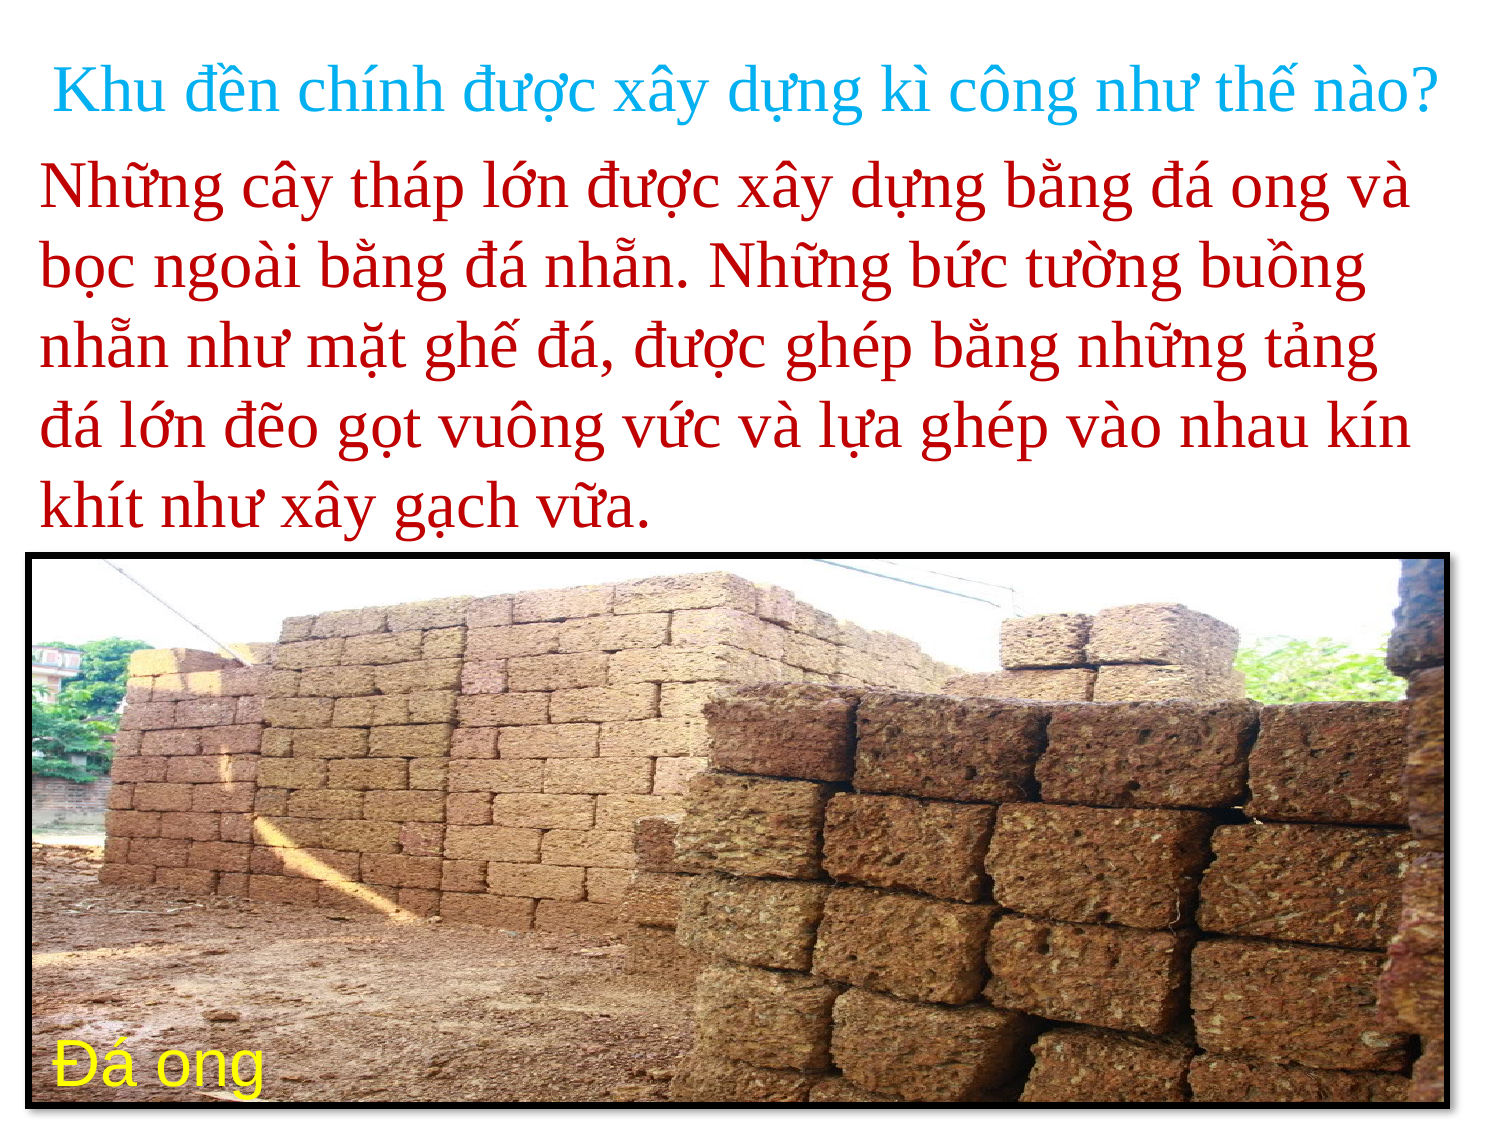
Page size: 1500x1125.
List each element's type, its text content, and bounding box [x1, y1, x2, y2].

picture [31, 558, 1445, 1103]
text_box Những cây tháp lớn được xây dựng bằng đá ong và bọc ngoài bằng đá nhẵn. Những bức tường buồng nhẵn như mặt ghế đá, được ghép bằng những tảng đá lớn đẽo gọt vuông vức và lựa ghép vào nhau kín khít như xây gạch vữa. [24, 133, 1475, 548]
text_box Khu đền chính được xây dựng kì công như thế nào? [37, 37, 1488, 133]
